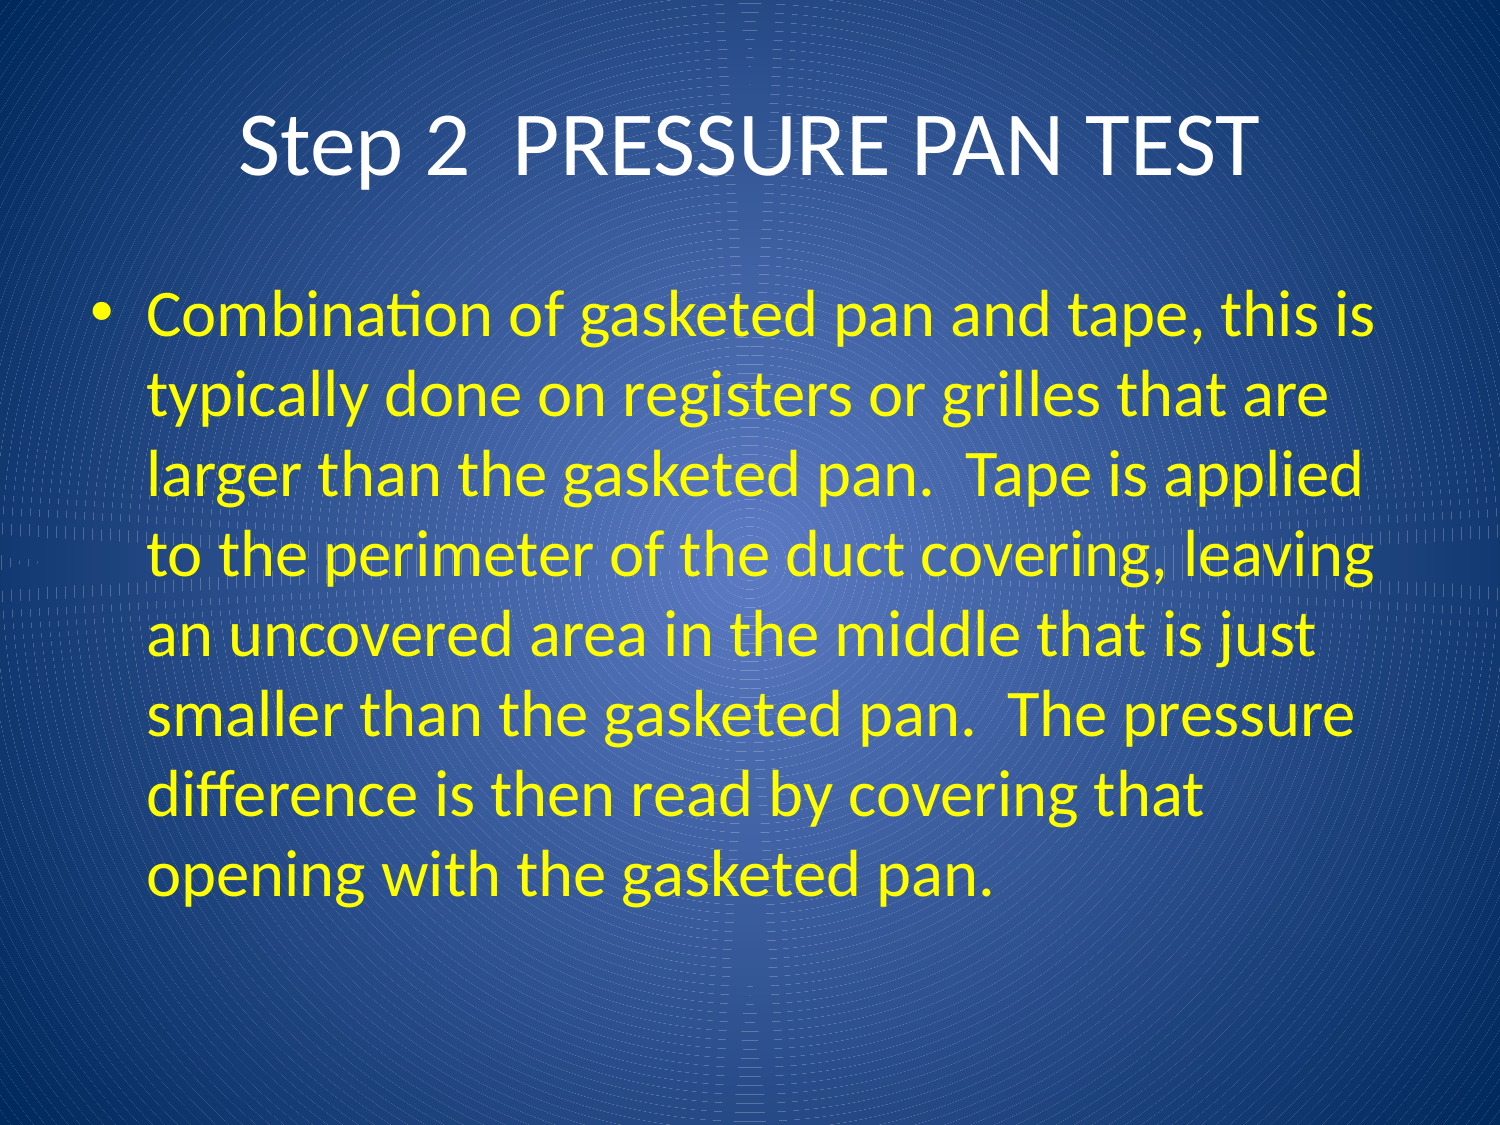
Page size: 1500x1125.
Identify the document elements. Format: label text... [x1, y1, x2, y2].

list Combination of gasketed pan and tape, this is typically done on registers or grilles that are larger than the gasketed pan. Tape is applied to the perimeter of the duct covering, leaving an uncovered area in the middle that is just smaller than the gasketed pan. The pressure difference is then read by covering that opening with the gasketed pan. [75, 262, 1425, 1005]
title Step 2 PRESSURE PAN TEST [75, 45, 1425, 233]
